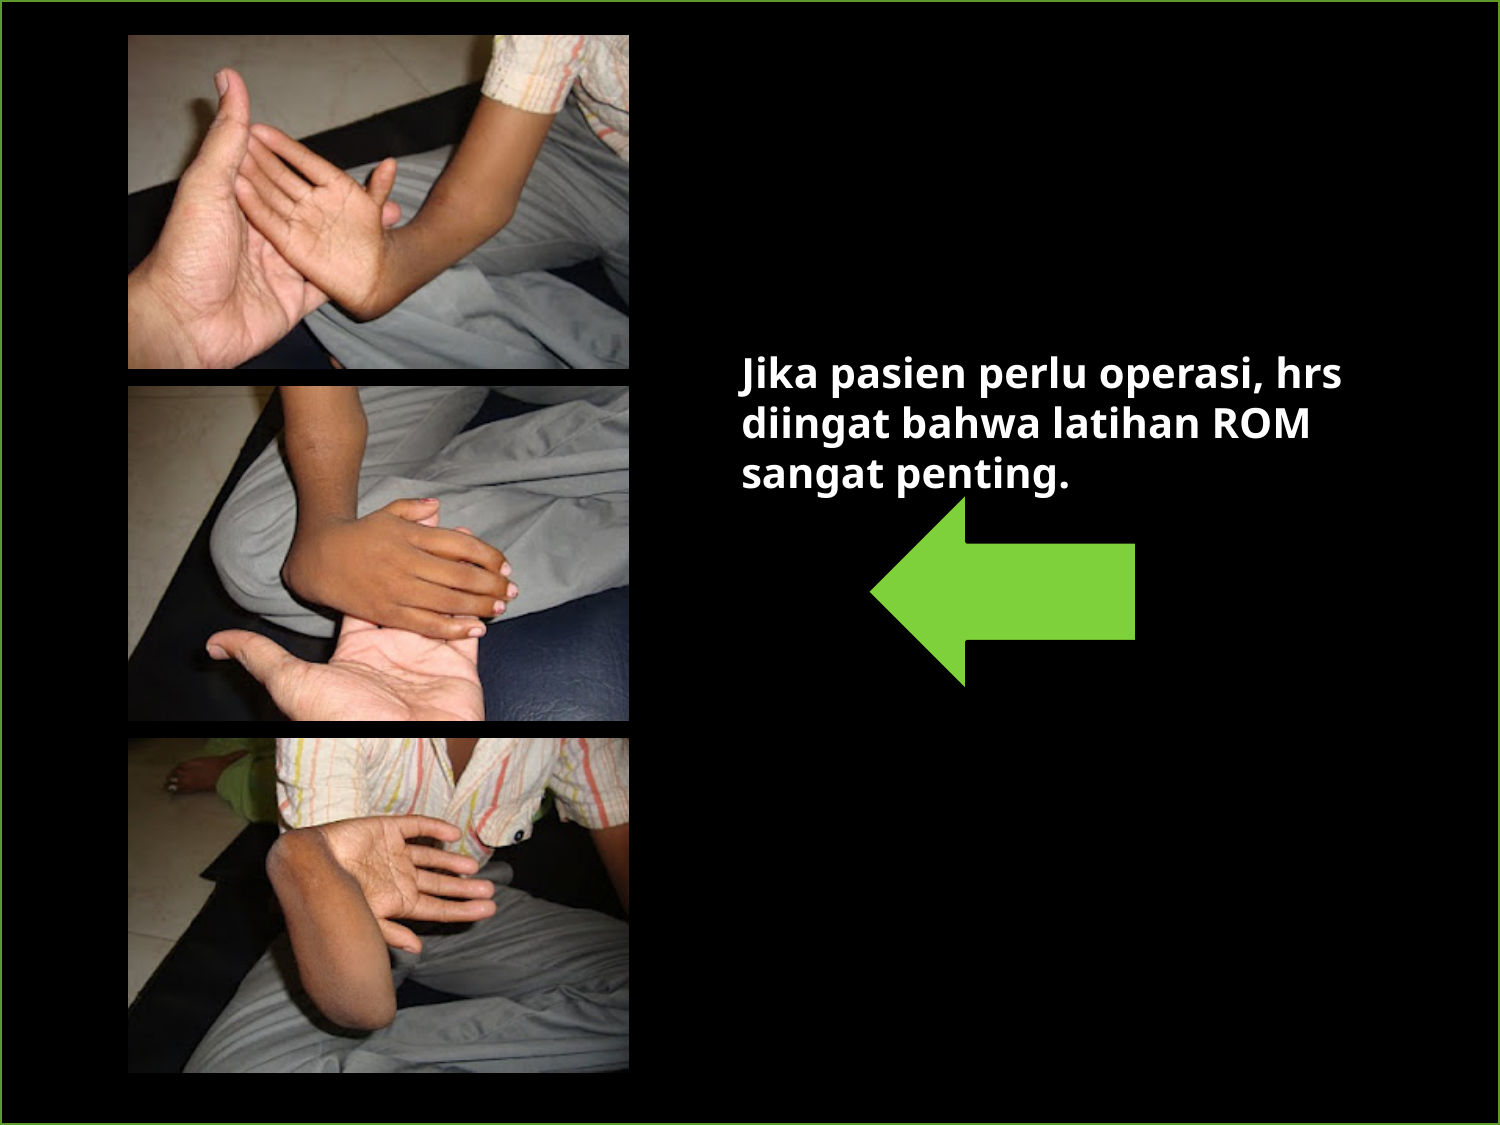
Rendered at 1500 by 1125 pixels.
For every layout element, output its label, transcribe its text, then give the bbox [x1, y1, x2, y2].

text_box [865, 490, 1139, 693]
picture [128, 34, 630, 370]
text_box Jika pasien perlu operasi, hrs diingat bahwa latihan ROM sangat penting. [726, 339, 1407, 505]
text_box [0, 0, 1500, 1125]
picture [128, 386, 630, 722]
picture [128, 737, 630, 1073]
